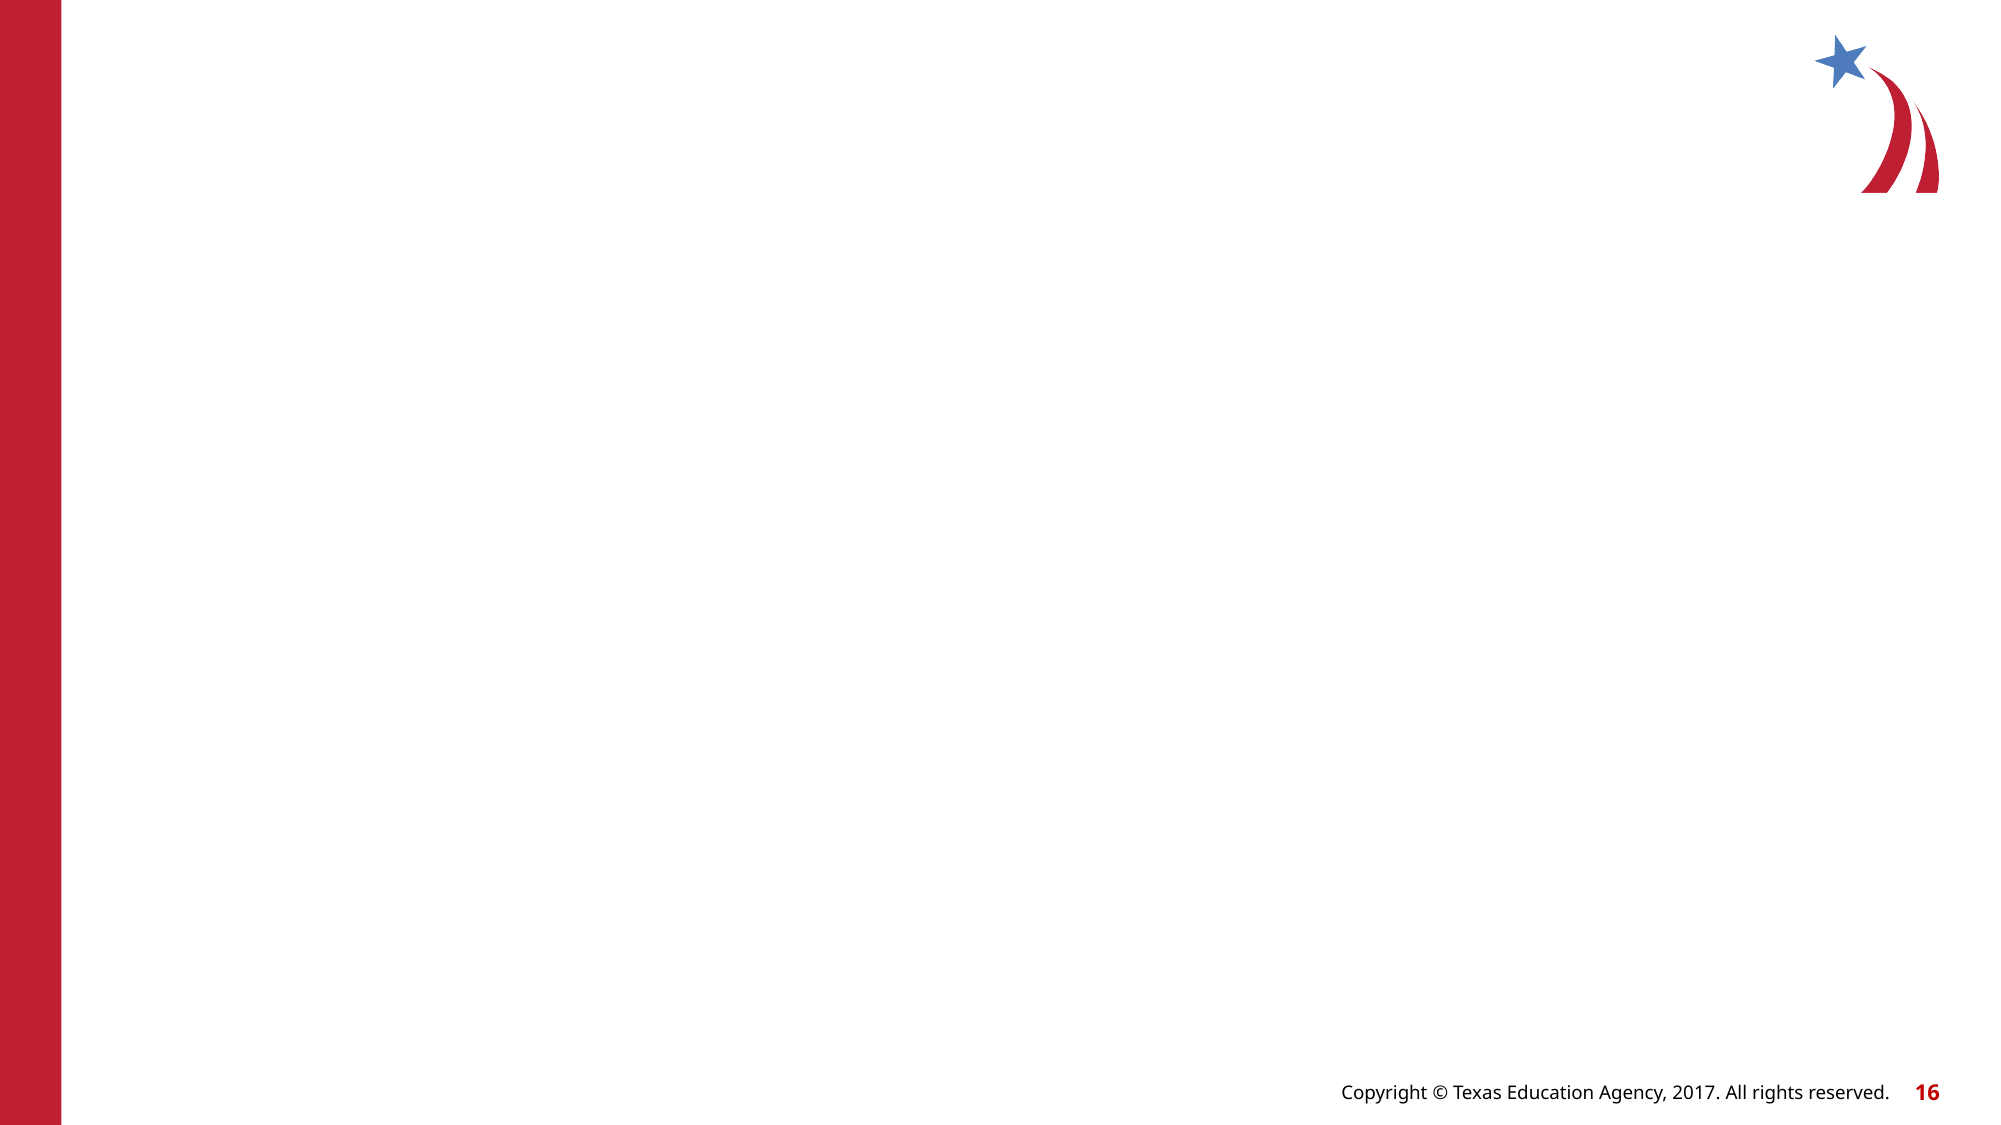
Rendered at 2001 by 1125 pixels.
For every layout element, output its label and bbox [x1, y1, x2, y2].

picture [1814, 34, 1939, 193]
